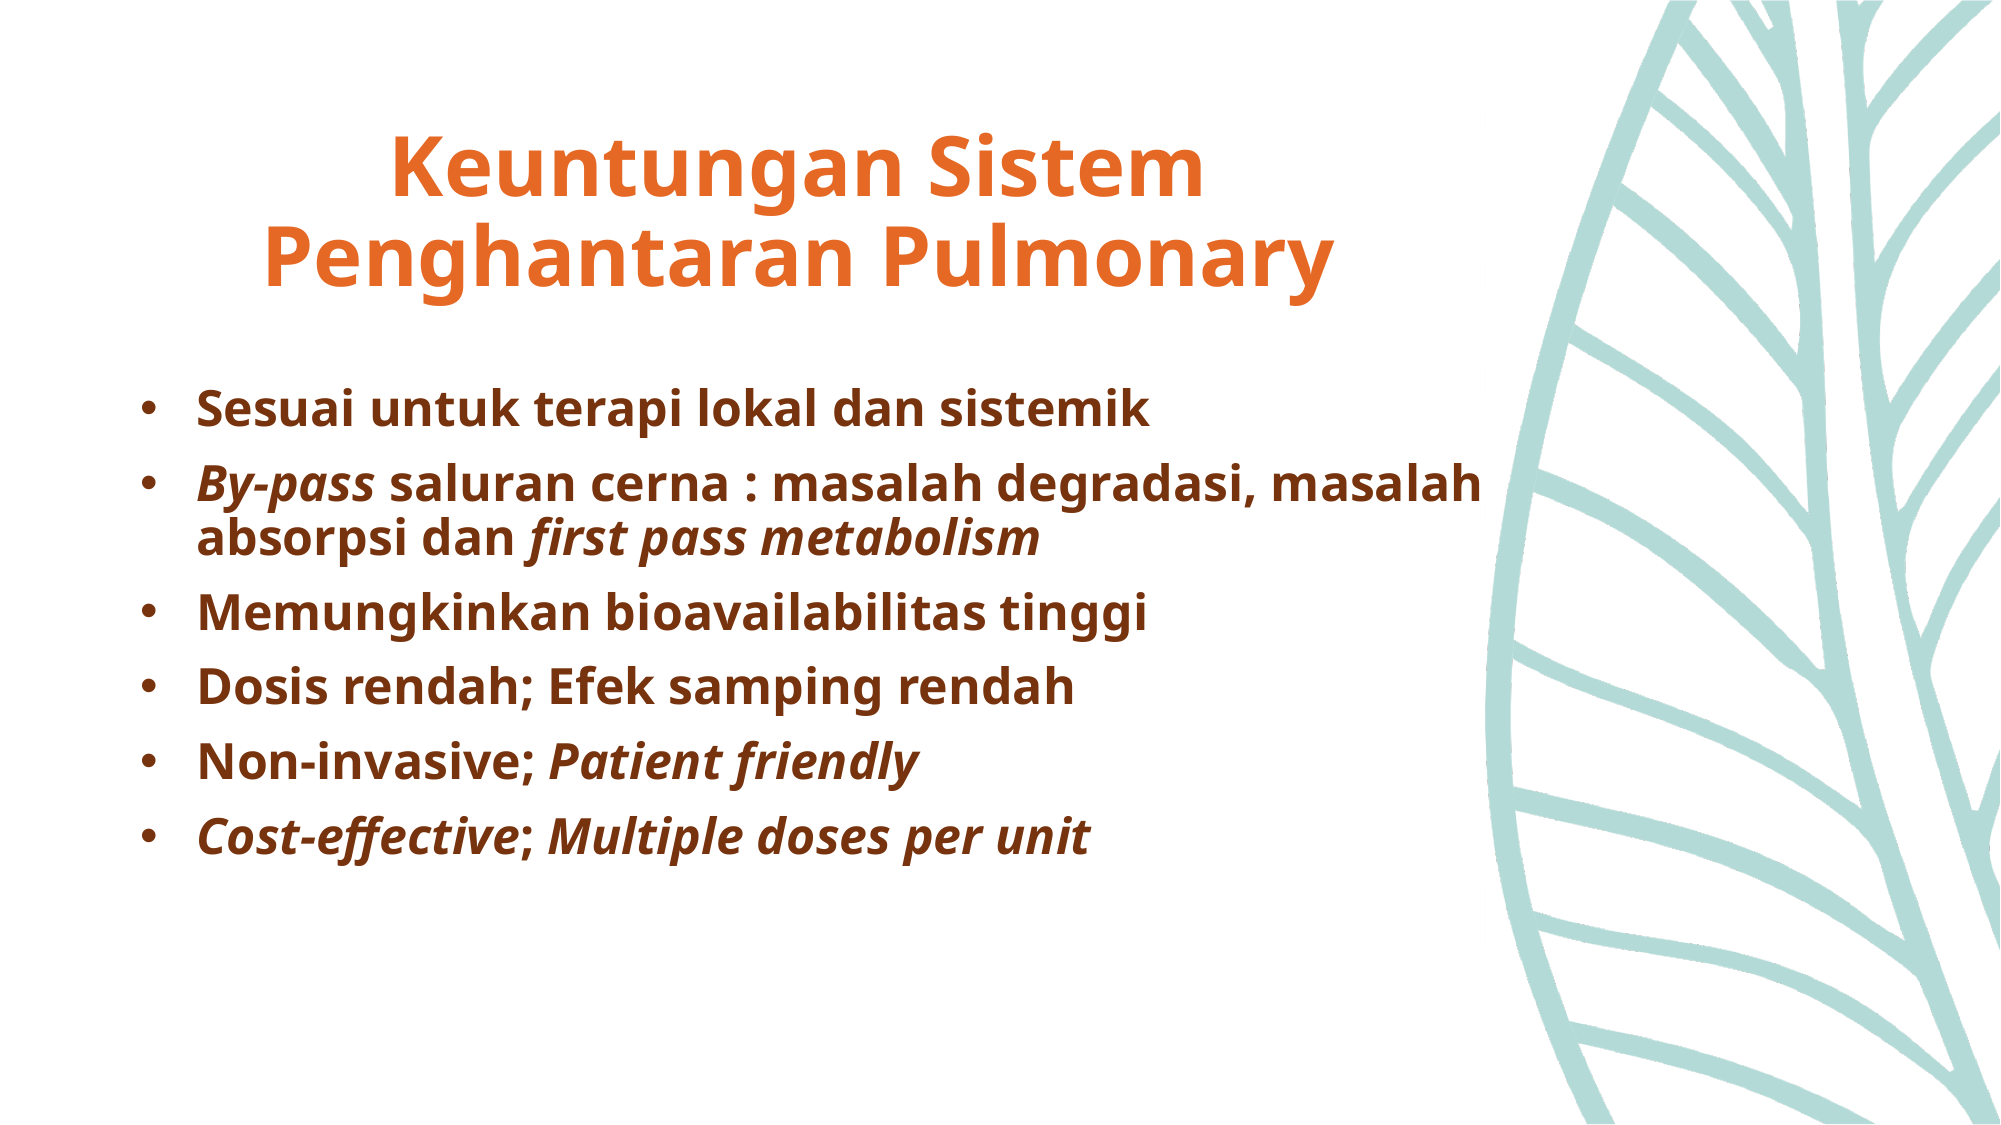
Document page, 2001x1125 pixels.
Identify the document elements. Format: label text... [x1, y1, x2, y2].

picture [1485, 0, 2000, 1125]
title Keuntungan Sistem Penghantaran Pulmonary [125, 117, 1473, 313]
list Sesuai untuk terapi lokal dan sistemik By-pass saluran cerna : masalah degradasi, masalah absorpsi dan first pass metabolism Memungkinkan bioavailabilitas tinggi Dosis rendah; Efek samping rendah Non-invasive; Patient friendly Cost-effective; Multiple doses per unit [125, 375, 1650, 1008]
